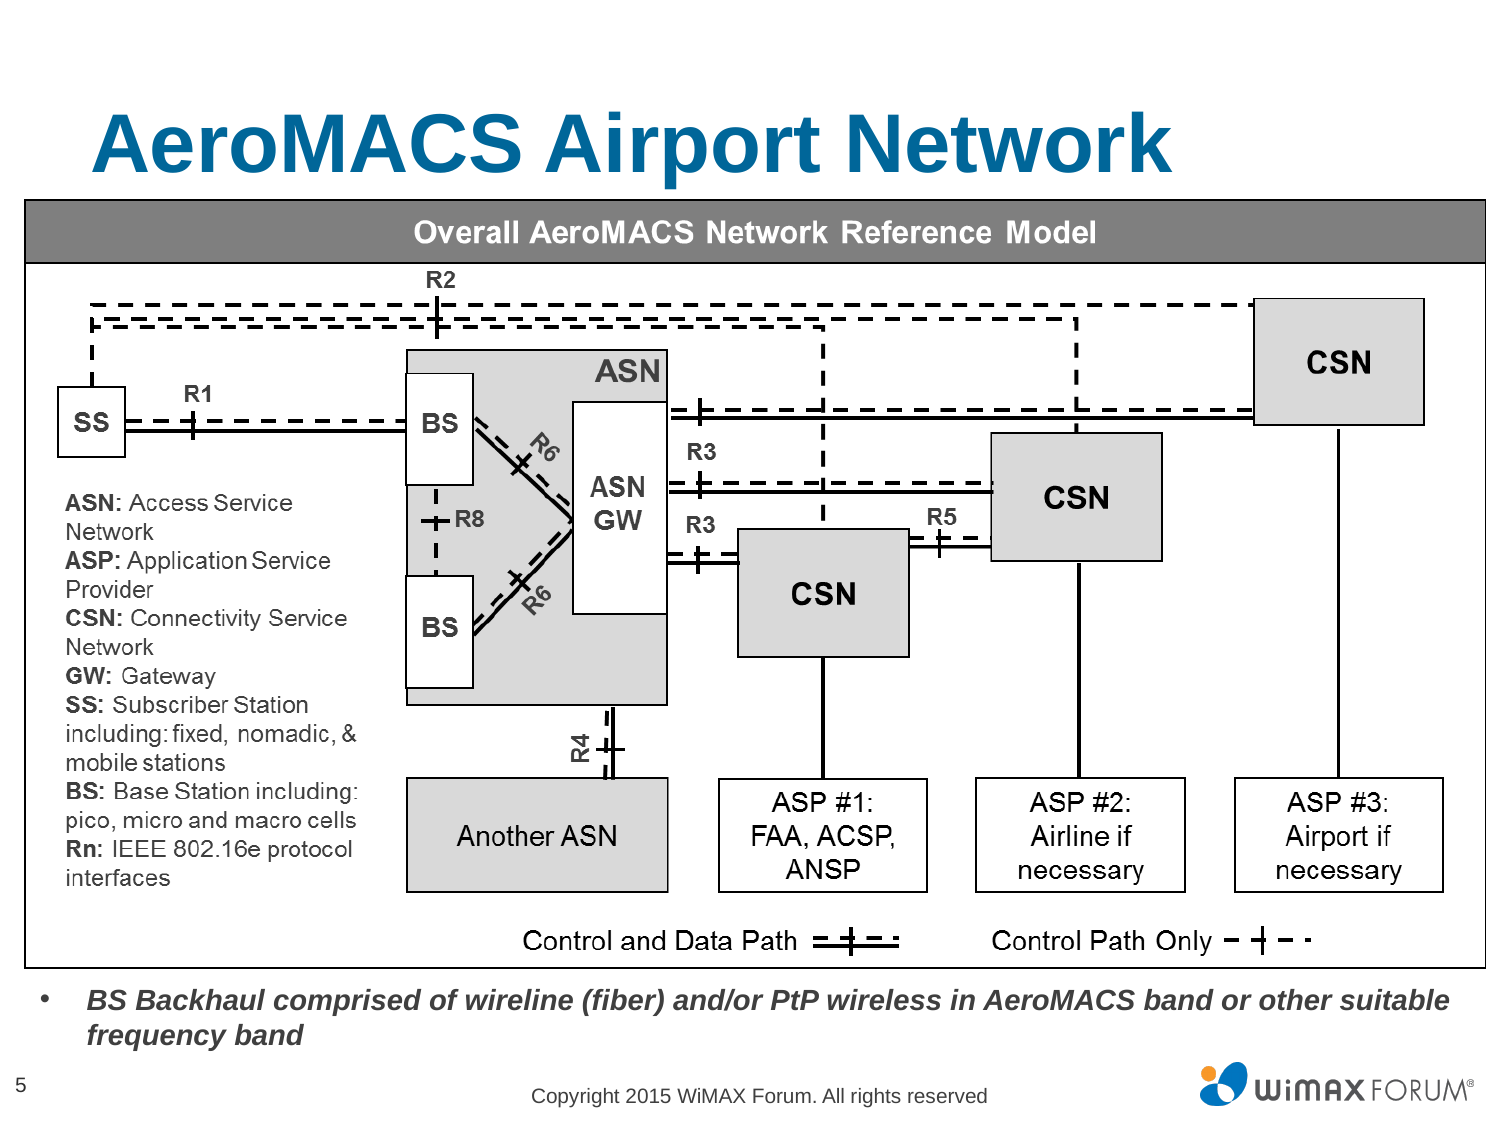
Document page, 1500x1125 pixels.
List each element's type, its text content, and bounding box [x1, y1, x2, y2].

text_box BS Backhaul comprised of wireline (fiber) and/or PtP wireless in AeroMACS band or other suitable frequency band [24, 982, 1481, 1059]
picture [24, 199, 1486, 975]
title AeroMACS Airport Network [75, 45, 1425, 198]
slide_number 5 [0, 1063, 75, 1124]
picture [1200, 1062, 1474, 1106]
